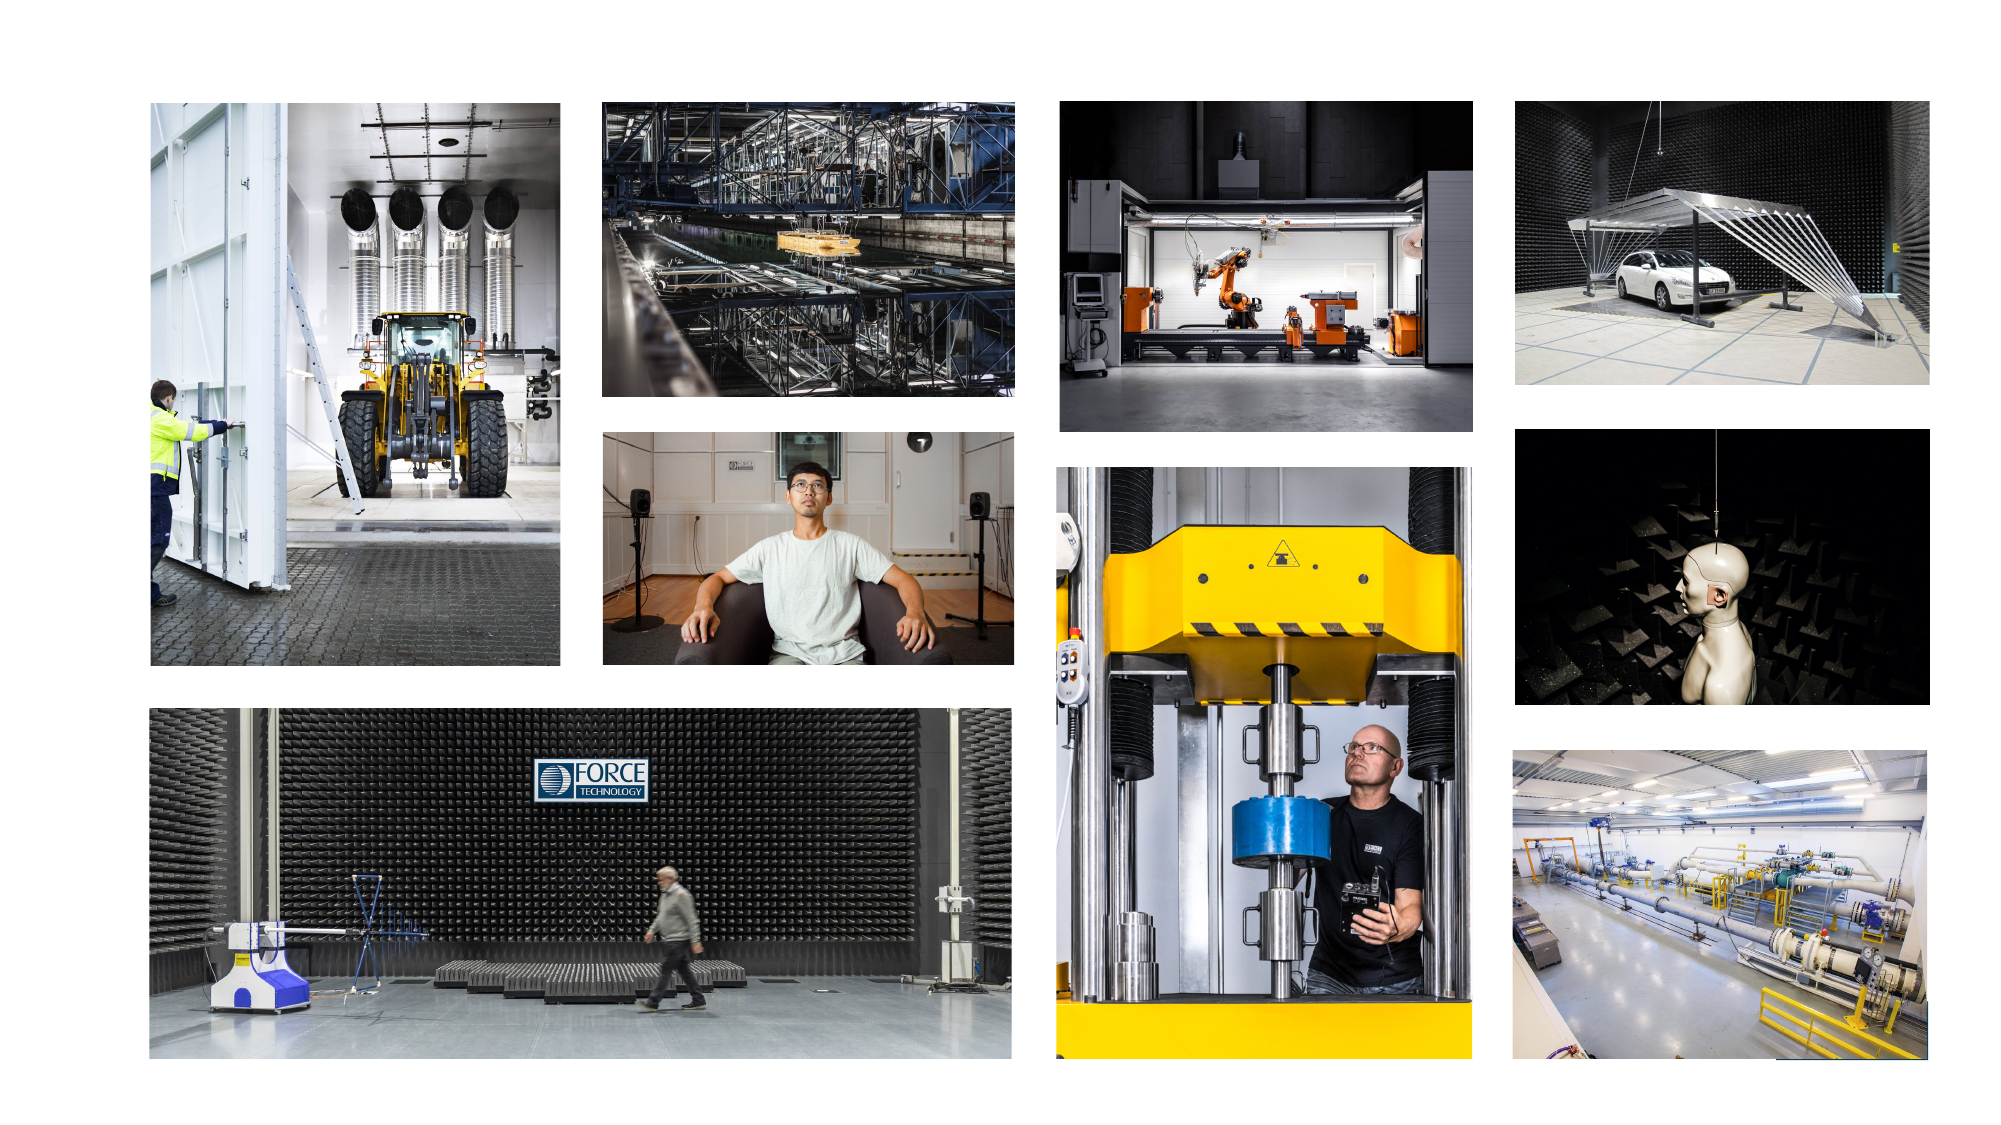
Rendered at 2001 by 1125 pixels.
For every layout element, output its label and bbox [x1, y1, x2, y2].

picture [149, 708, 1012, 1059]
picture [1515, 101, 1930, 385]
picture [1515, 429, 1930, 705]
picture [602, 432, 1015, 665]
picture [150, 103, 561, 666]
picture [1512, 749, 1928, 1059]
picture [1056, 467, 1473, 1059]
picture [1059, 101, 1473, 432]
picture [602, 102, 1015, 397]
